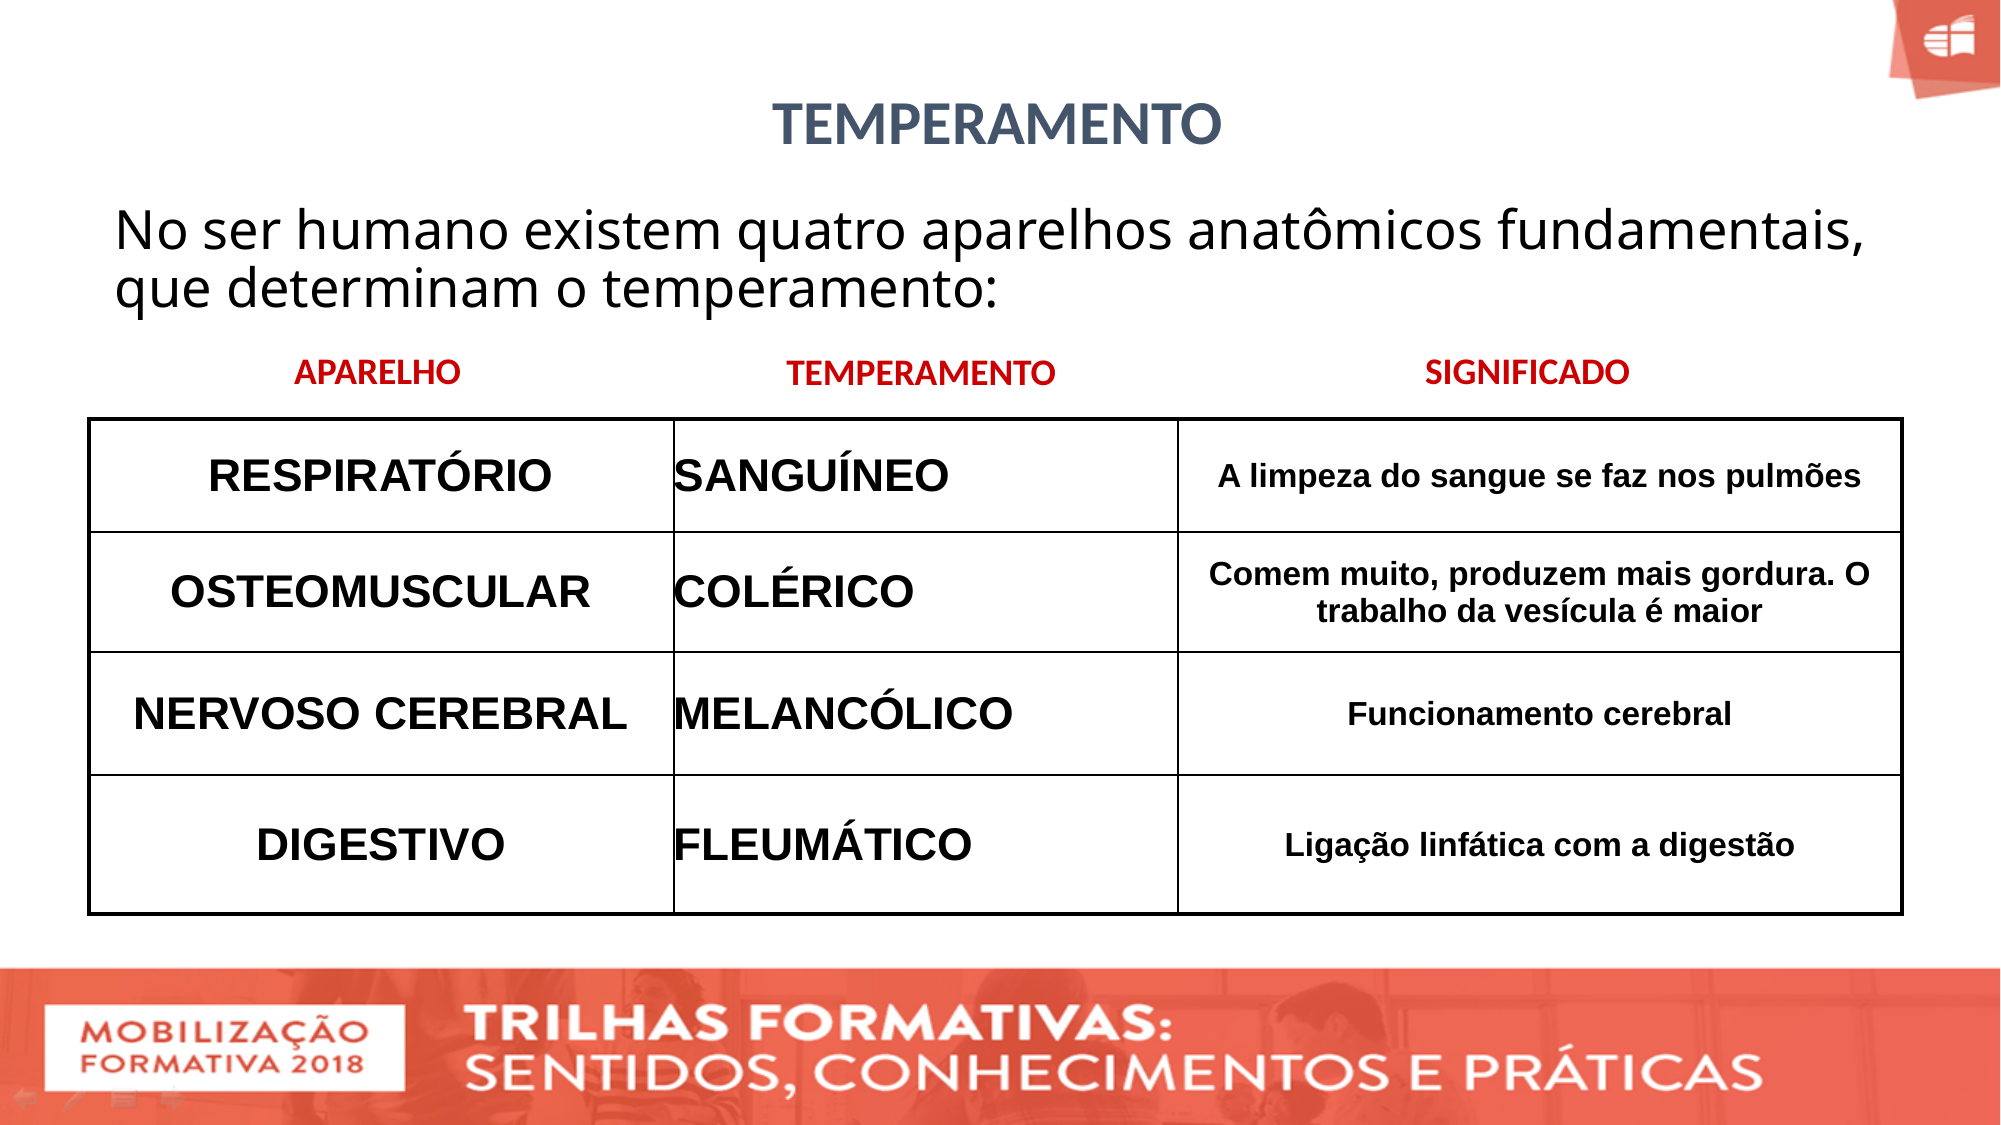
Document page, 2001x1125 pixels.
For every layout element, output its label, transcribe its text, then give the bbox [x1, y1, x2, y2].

table_cell NERVOSO CEREBRAL [91, 653, 673, 774]
text_box SIGNIFICADO [1314, 339, 1741, 400]
table_cell Comem muito, produzem mais gordura. O trabalho da vesícula é maior [1179, 533, 1900, 651]
table_cell OSTEOMUSCULAR [91, 533, 673, 651]
text_box APARELHO [180, 339, 575, 400]
table_header A limpeza do sangue se faz nos pulmões [1179, 421, 1900, 531]
table_header SANGUÍNEO [675, 421, 1177, 531]
picture [0, 0, 2001, 1125]
table_cell MELANCÓLICO [675, 653, 1177, 774]
table_cell COLÉRICO [675, 533, 1177, 651]
table_cell Ligação linfática com a digestão [1179, 776, 1900, 912]
text_box TEMPERAMENTO [160, 66, 1835, 173]
text_box TEMPERAMENTO [669, 340, 1174, 401]
table_cell Funcionamento cerebral [1179, 653, 1900, 774]
table_cell DIGESTIVO [91, 776, 673, 912]
table_header RESPIRATÓRIO [91, 421, 673, 531]
title No ser humano existem quatro aparelhos anatômicos fundamentais, que determinam o temperamento: [99, 148, 1900, 374]
table_cell FLEUMÁTICO [675, 776, 1177, 912]
